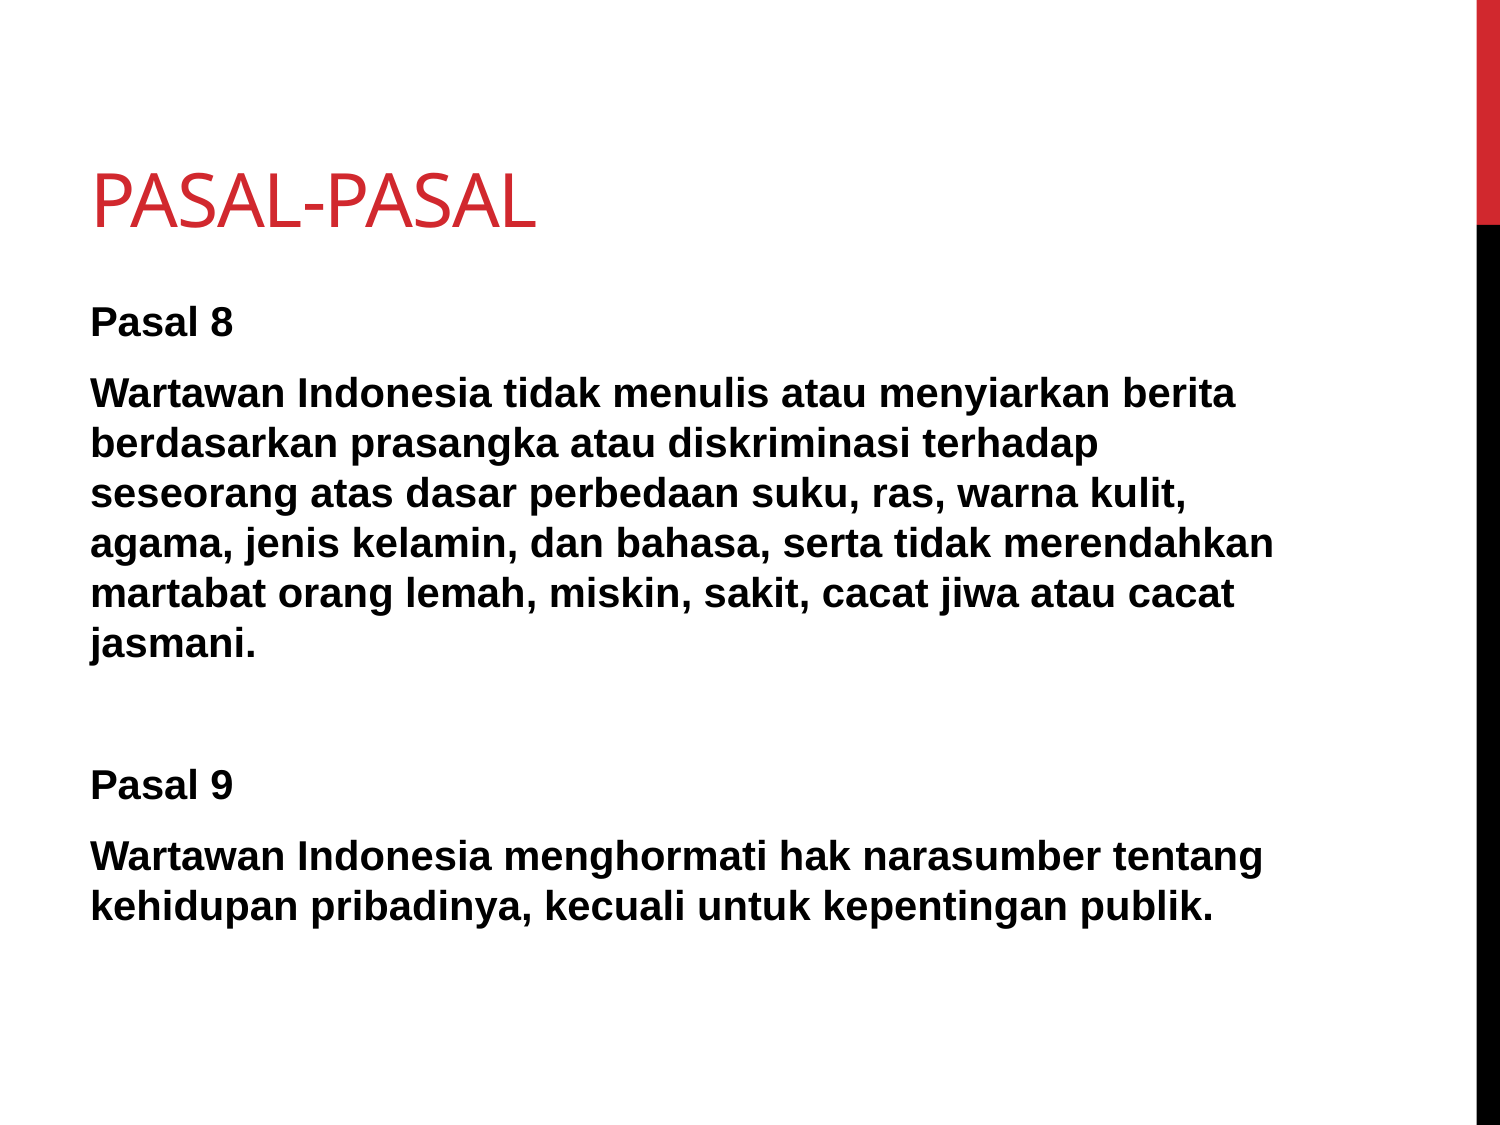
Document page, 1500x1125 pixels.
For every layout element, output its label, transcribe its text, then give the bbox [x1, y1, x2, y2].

title Pasal-pasal [75, 25, 1025, 250]
list Pasal 8 Wartawan Indonesia tidak menulis atau menyiarkan berita berdasarkan prasangka atau diskriminasi terhadap seseorang atas dasar perbedaan suku, ras, warna kulit, agama, jenis kelamin, dan bahasa, serta tidak merendahkan martabat orang lemah, miskin, sakit, cacat jiwa atau cacat jasmani. Pasal 9 Wartawan Indonesia menghormati hak narasumber tentang kehidupan pribadinya, kecuali untuk kepentingan publik. [75, 287, 1325, 1005]
